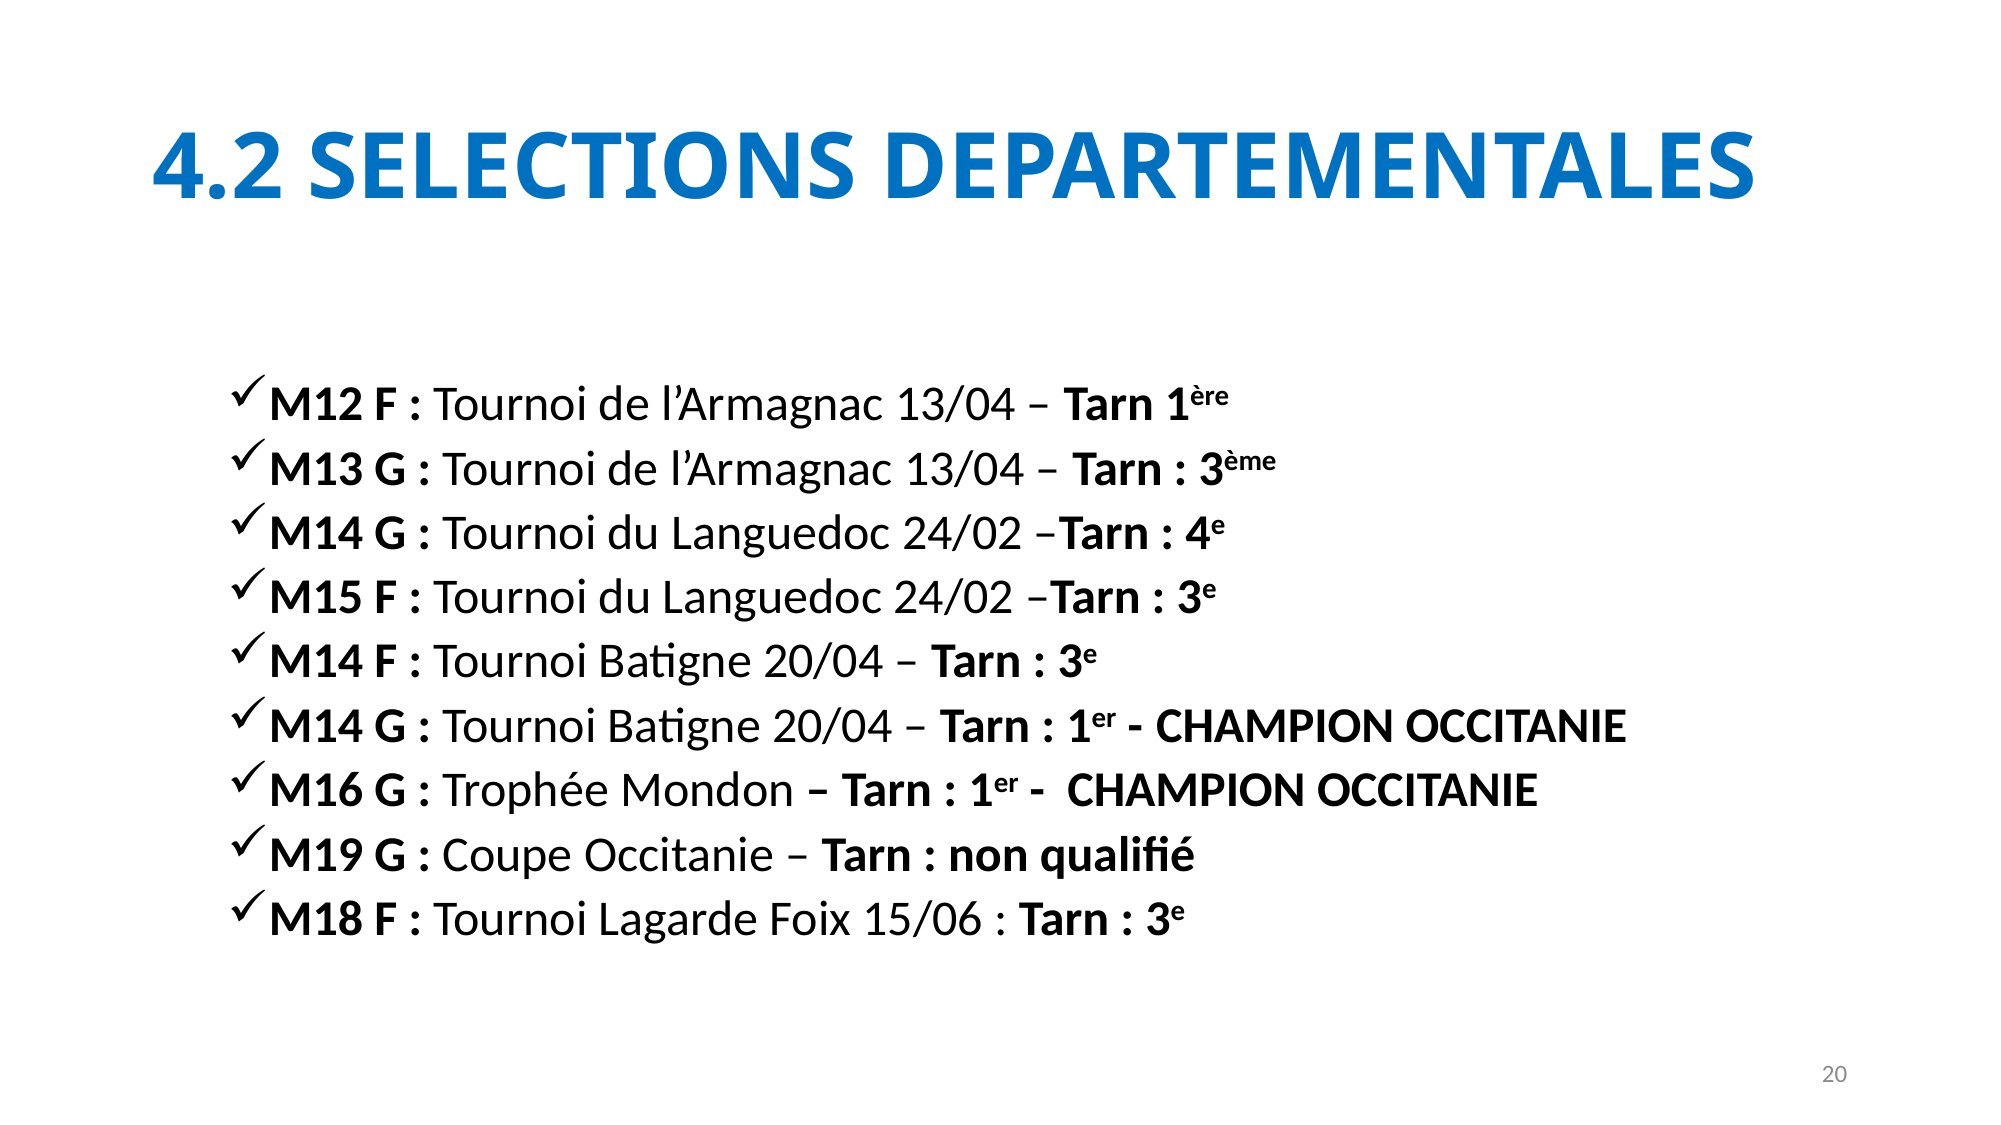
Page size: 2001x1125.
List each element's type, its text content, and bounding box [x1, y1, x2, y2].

list M12 F : Tournoi de l’Armagnac 13/04 – Tarn 1ère M13 G : Tournoi de l’Armagnac 13/04 – Tarn : 3ème M14 G : Tournoi du Languedoc 24/02 –Tarn : 4e M15 F : Tournoi du Languedoc 24/02 –Tarn : 3e M14 F : Tournoi Batigne 20/04 – Tarn : 3e M14 G : Tournoi Batigne 20/04 – Tarn : 1er - CHAMPION OCCITANIE M16 G : Trophée Mondon – Tarn : 1er - CHAMPION OCCITANIE M19 G : Coupe Occitanie – Tarn : non qualifié M18 F : Tournoi Lagarde Foix 15/06 : Tarn : 3e [137, 299, 1863, 1014]
title 4.2 SELECTIONS DEPARTEMENTALES [137, 59, 1863, 278]
slide_number 20 [1412, 1042, 1863, 1103]
